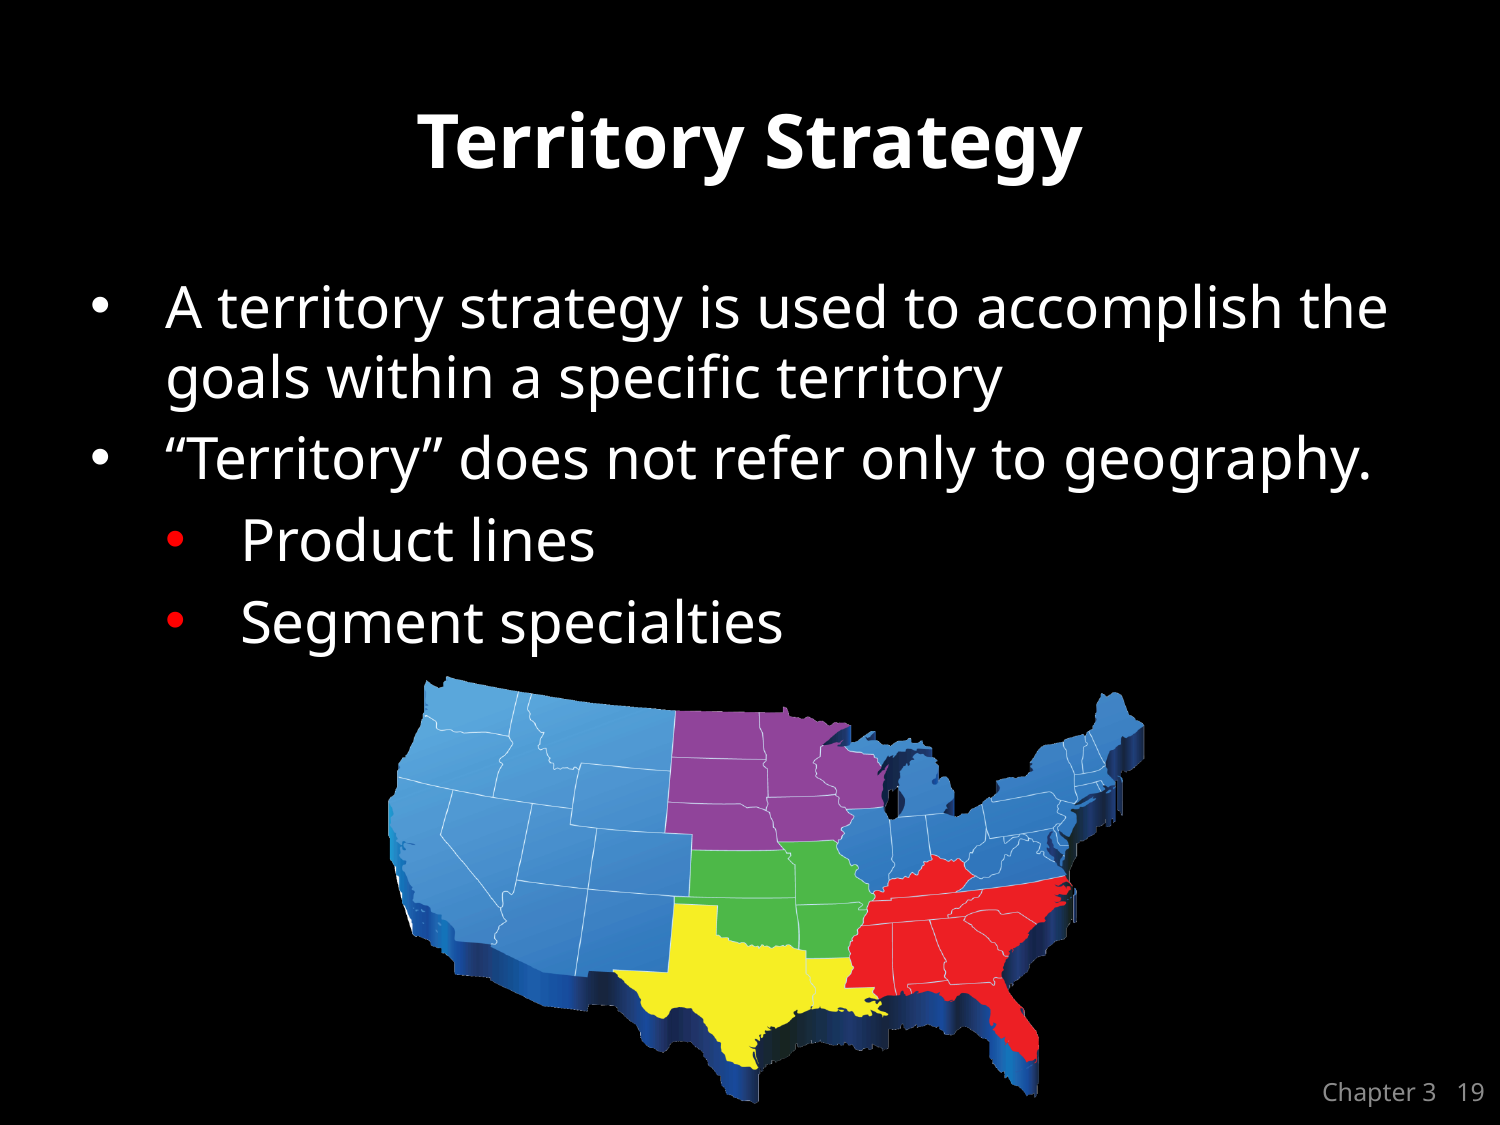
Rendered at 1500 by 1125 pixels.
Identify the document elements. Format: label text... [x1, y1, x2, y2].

list A territory strategy is used to accomplish the goals within a specific territory “Territory” does not refer only to geography. Product lines Segment specialties [75, 262, 1425, 1005]
title Territory Strategy [75, 45, 1425, 233]
picture [374, 652, 1163, 1125]
